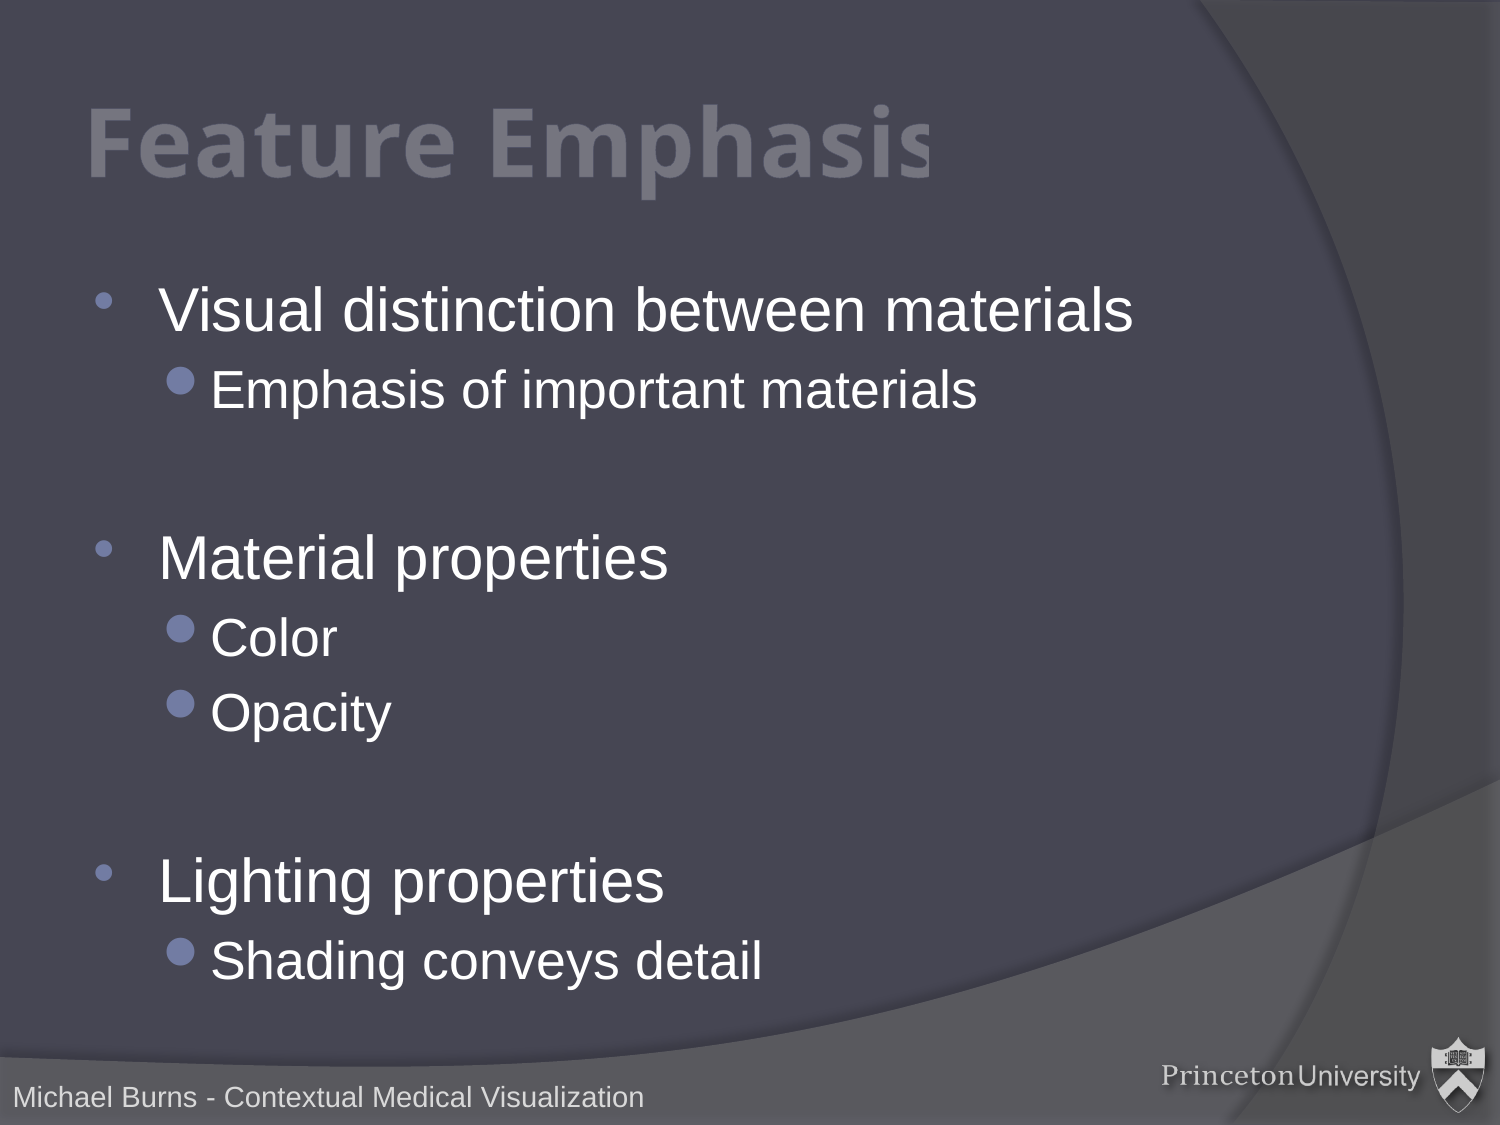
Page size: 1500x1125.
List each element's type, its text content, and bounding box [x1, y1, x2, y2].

footer Michael Burns - Contextual Medical Visualization [12, 1053, 900, 1114]
picture [1162, 1037, 1486, 1113]
list Visual distinction between materials Emphasis of important materials Material properties Color Opacity Lighting properties Shading conveys detail [75, 262, 1300, 1005]
title Feature Emphasis [75, 45, 1300, 233]
